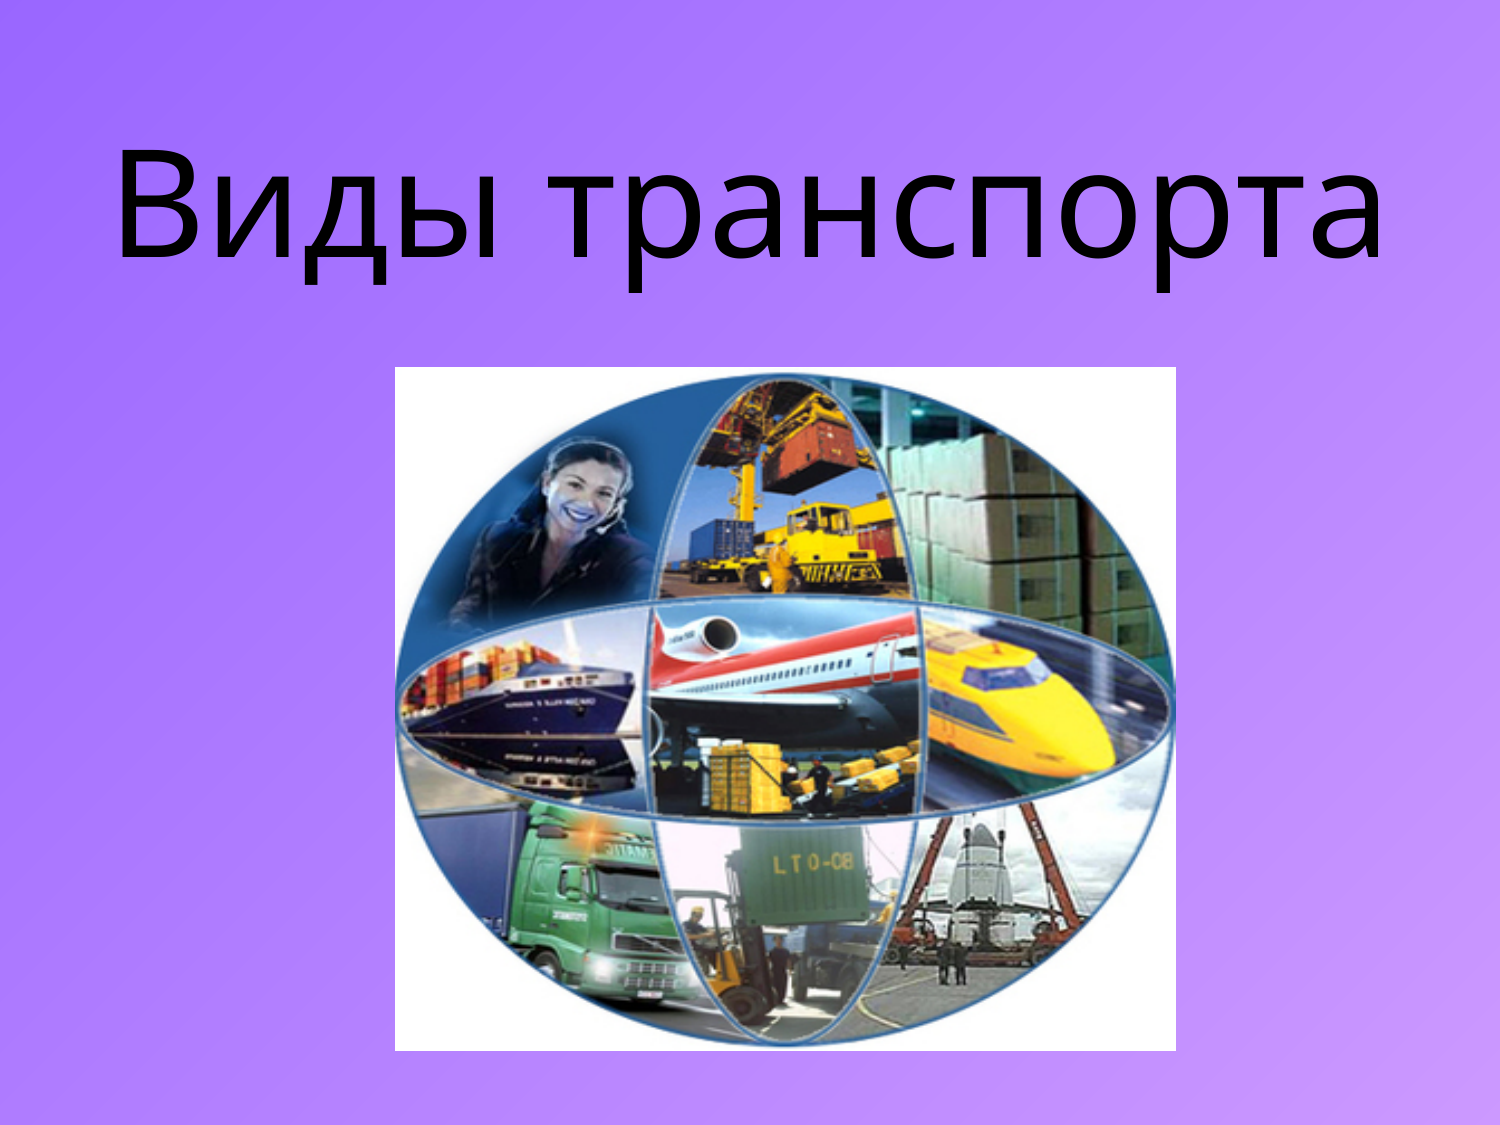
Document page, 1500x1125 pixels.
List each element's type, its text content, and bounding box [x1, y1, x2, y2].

title Виды транспорта [75, 45, 1425, 350]
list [395, 367, 1176, 1051]
